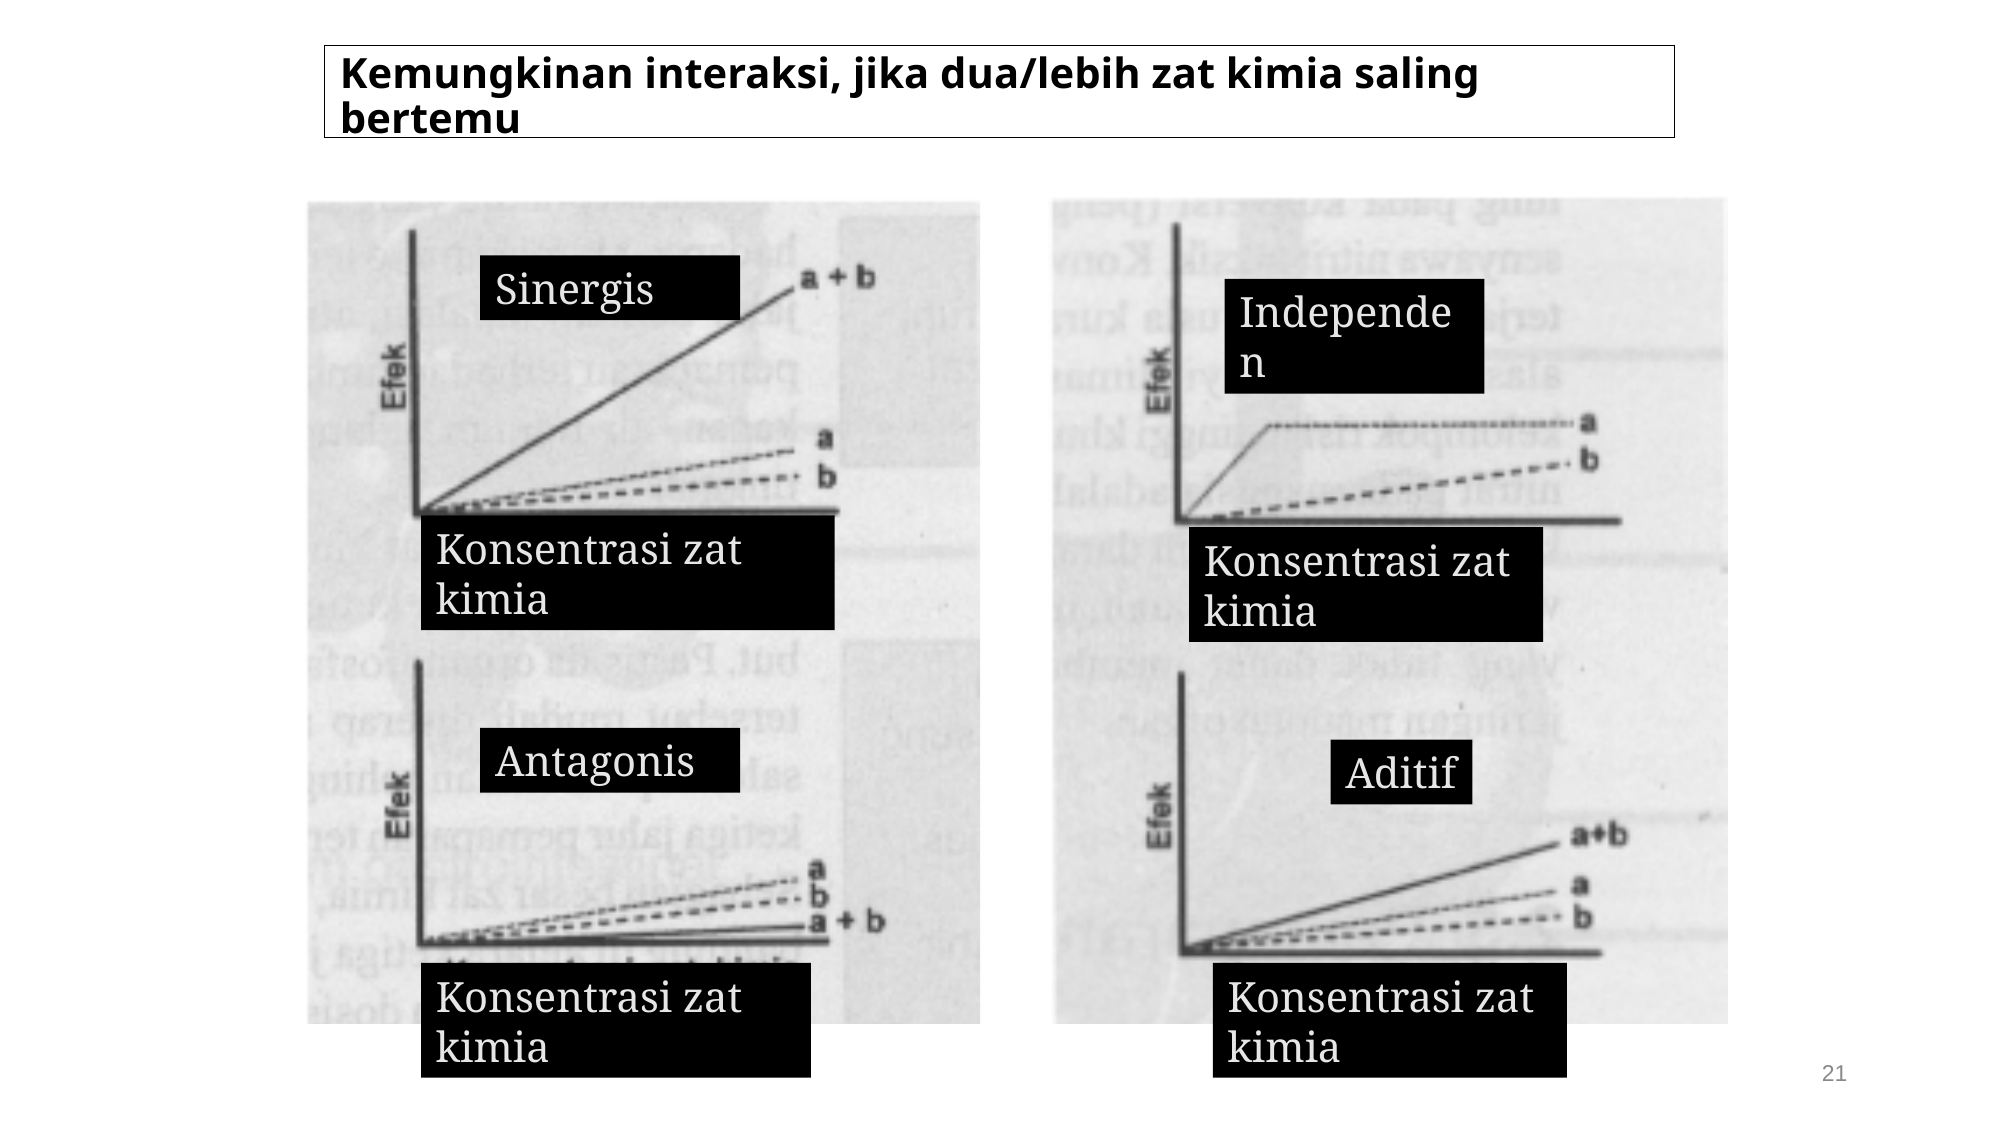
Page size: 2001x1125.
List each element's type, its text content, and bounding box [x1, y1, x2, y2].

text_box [302, 196, 1728, 1080]
slide_number 21 [1412, 1042, 1863, 1103]
title Kemungkinan interaksi, jika dua/lebih zat kimia saling bertemu [324, 45, 1675, 138]
